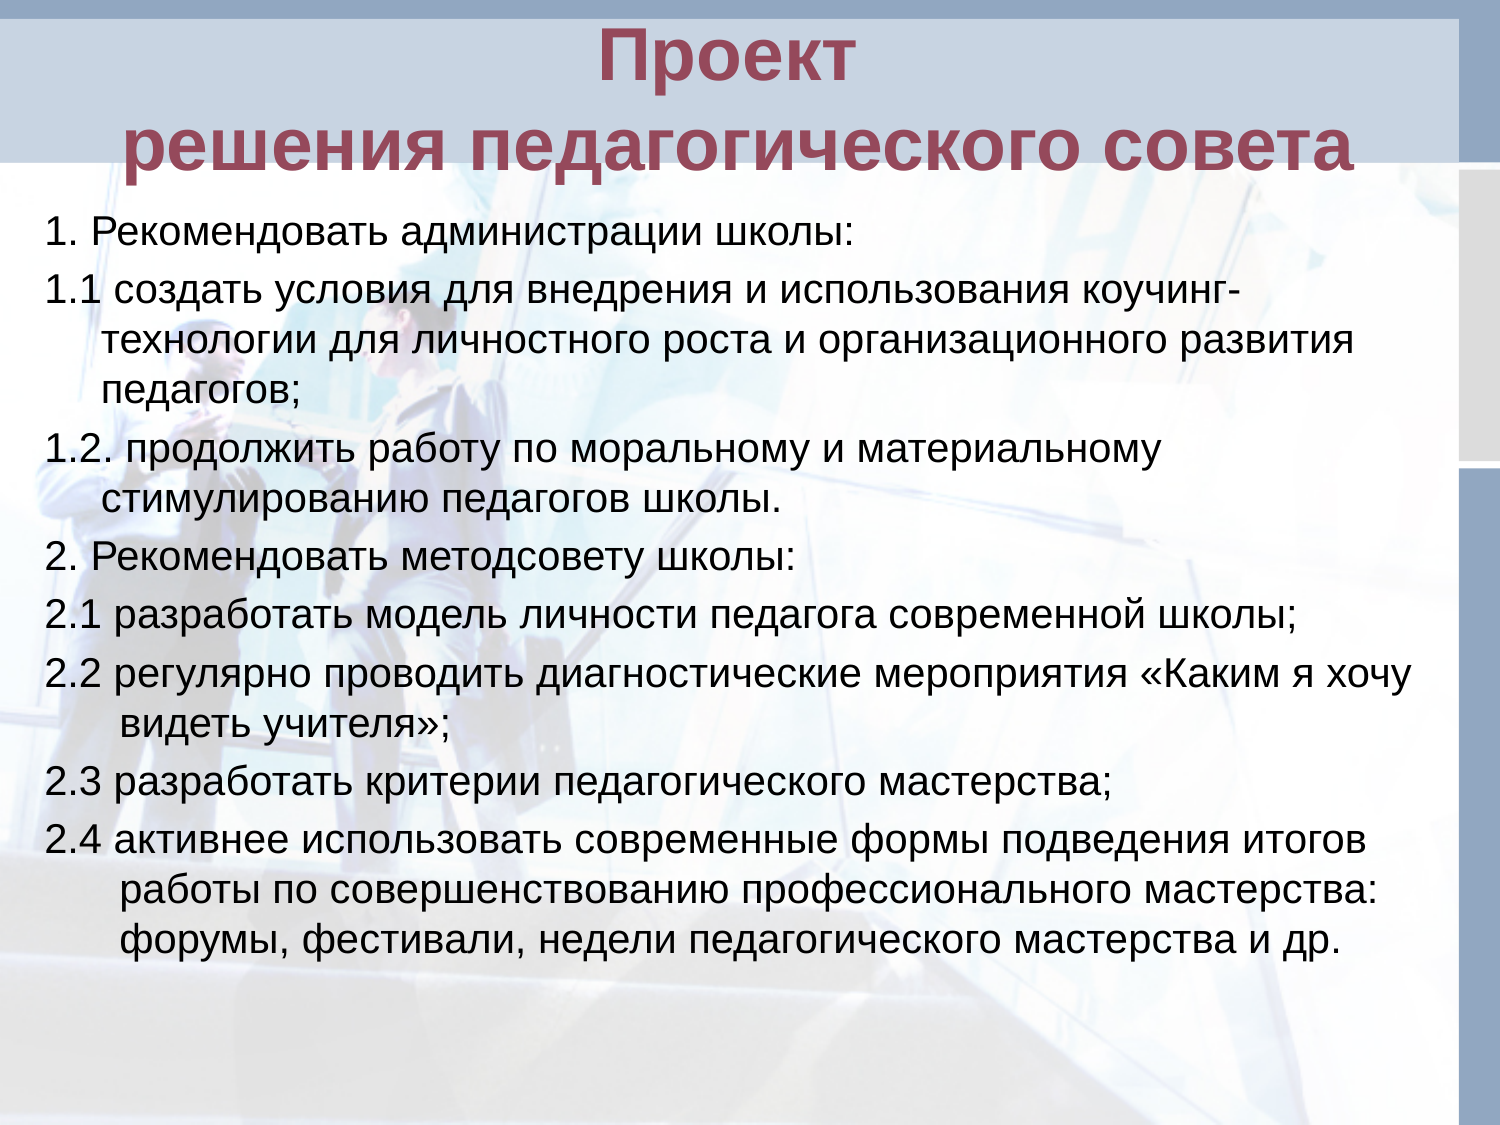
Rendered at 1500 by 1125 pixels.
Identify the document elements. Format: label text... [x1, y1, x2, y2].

picture [1459, 462, 1500, 468]
title Проект решения педагогического совета [52, 18, 1424, 173]
picture [0, 163, 1500, 1125]
list 1. Рекомендовать администрации школы: 1.1 создать условия для внедрения и использования коучинг-технологии для личностного роста и организационного развития педагогов; 1.2. продолжить работу по моральному и материальному стимулированию педагогов школы. 2. Рекомендовать методсовету школы: 2.1 разработать модель личности педагога современной школы; 2.2 регулярно проводить диагностические мероприятия «Каким я хочу видеть учителя»; 2.3 разработать критерии педагогического мастерства; 2.4 активнее использовать современные формы подведения итогов работы по совершенствованию профессионального мастерства: форумы, фестивали, недели педагогического мастерства и др. [29, 196, 1459, 981]
